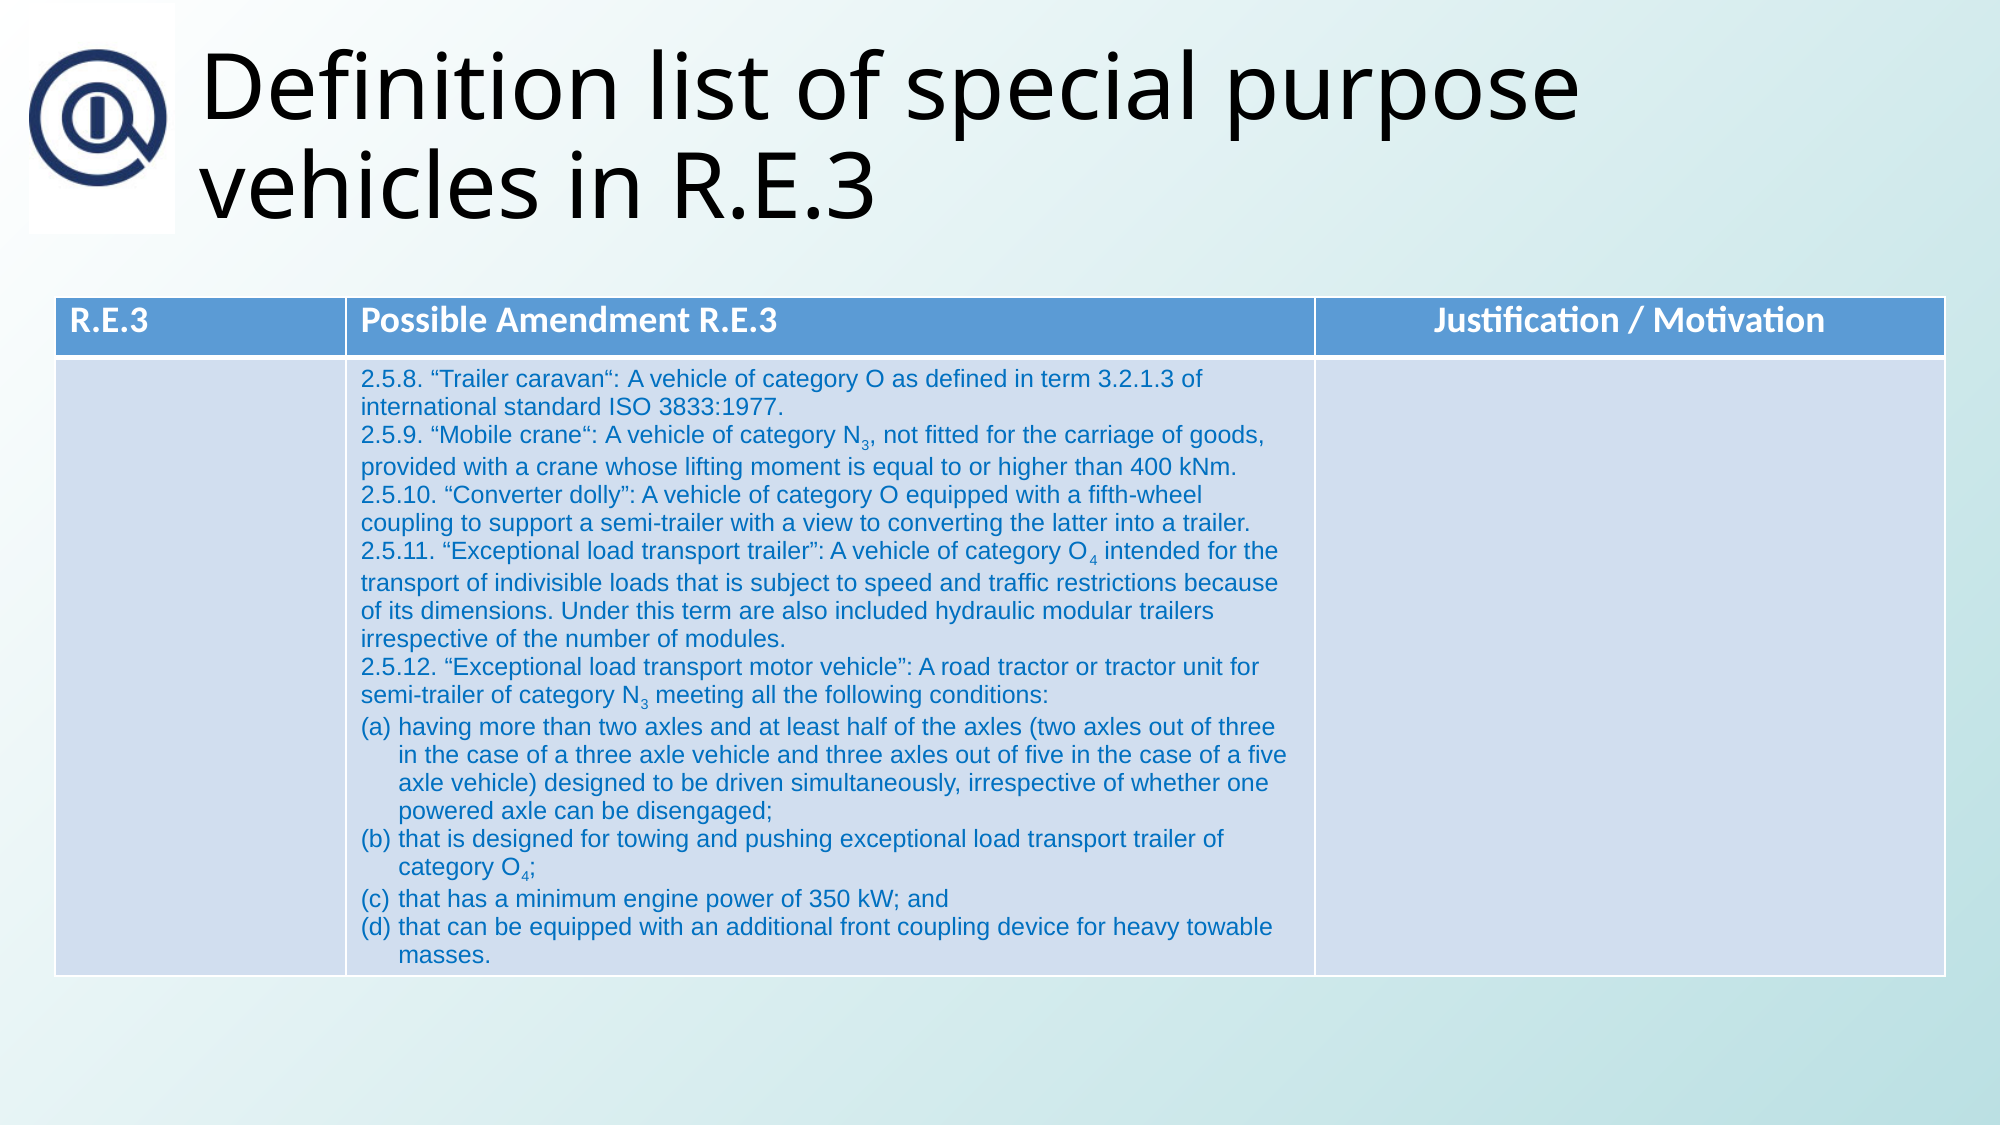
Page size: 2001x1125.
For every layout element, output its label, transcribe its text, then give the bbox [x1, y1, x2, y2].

picture [29, 3, 175, 234]
table_cell 2.5.8. “Trailer caravan“: A vehicle of category O as defined in term 3.2.1.3 of international standard ISO 3833:1977. 2.5.9. “Mobile crane“: A vehicle of category N3, not fitted for the carriage of goods, provided with a crane whose lifting moment is equal to or higher than 400 kNm. 2.5.10. “Converter dolly”: A vehicle of category O equipped with a fifth-wheel coupling to support a semi-trailer with a view to converting the latter into a trailer. 2.5.11. “Exceptional load transport trailer”: A vehicle of category O4 intended for the transport of indivisible loads that is subject to speed and traffic restrictions because of its dimensions. Under this term are also included hydraulic modular trailers irrespective of the number of modules. 2.5.12. “Exceptional load transport motor vehicle”: A road tractor or tractor unit for semi-trailer of category N3 meeting all the following conditions: having more than two axles and at least half of the axles (two axles out of three in the case of a three axle vehicle and three axles out of five in the case of a five axle vehicle) designed to be driven simultaneously, irrespective of whether one powered axle can be disengaged; that is designed for towing and pushing exceptional load transport trailer of category O4; that has a minimum engine power of 350 kW; and that can be equipped with an additional front coupling device for heavy towable masses. [347, 360, 1314, 975]
text_box Definition list of special purpose vehicles in R.E.3 [184, 30, 1910, 249]
table_cell [56, 360, 345, 975]
table_header Justification / Motivation [1316, 298, 1944, 355]
table_header Possible Amendment R.E.3 [347, 298, 1314, 355]
table_header R.E.3 [56, 298, 345, 355]
table_cell [1316, 360, 1944, 975]
